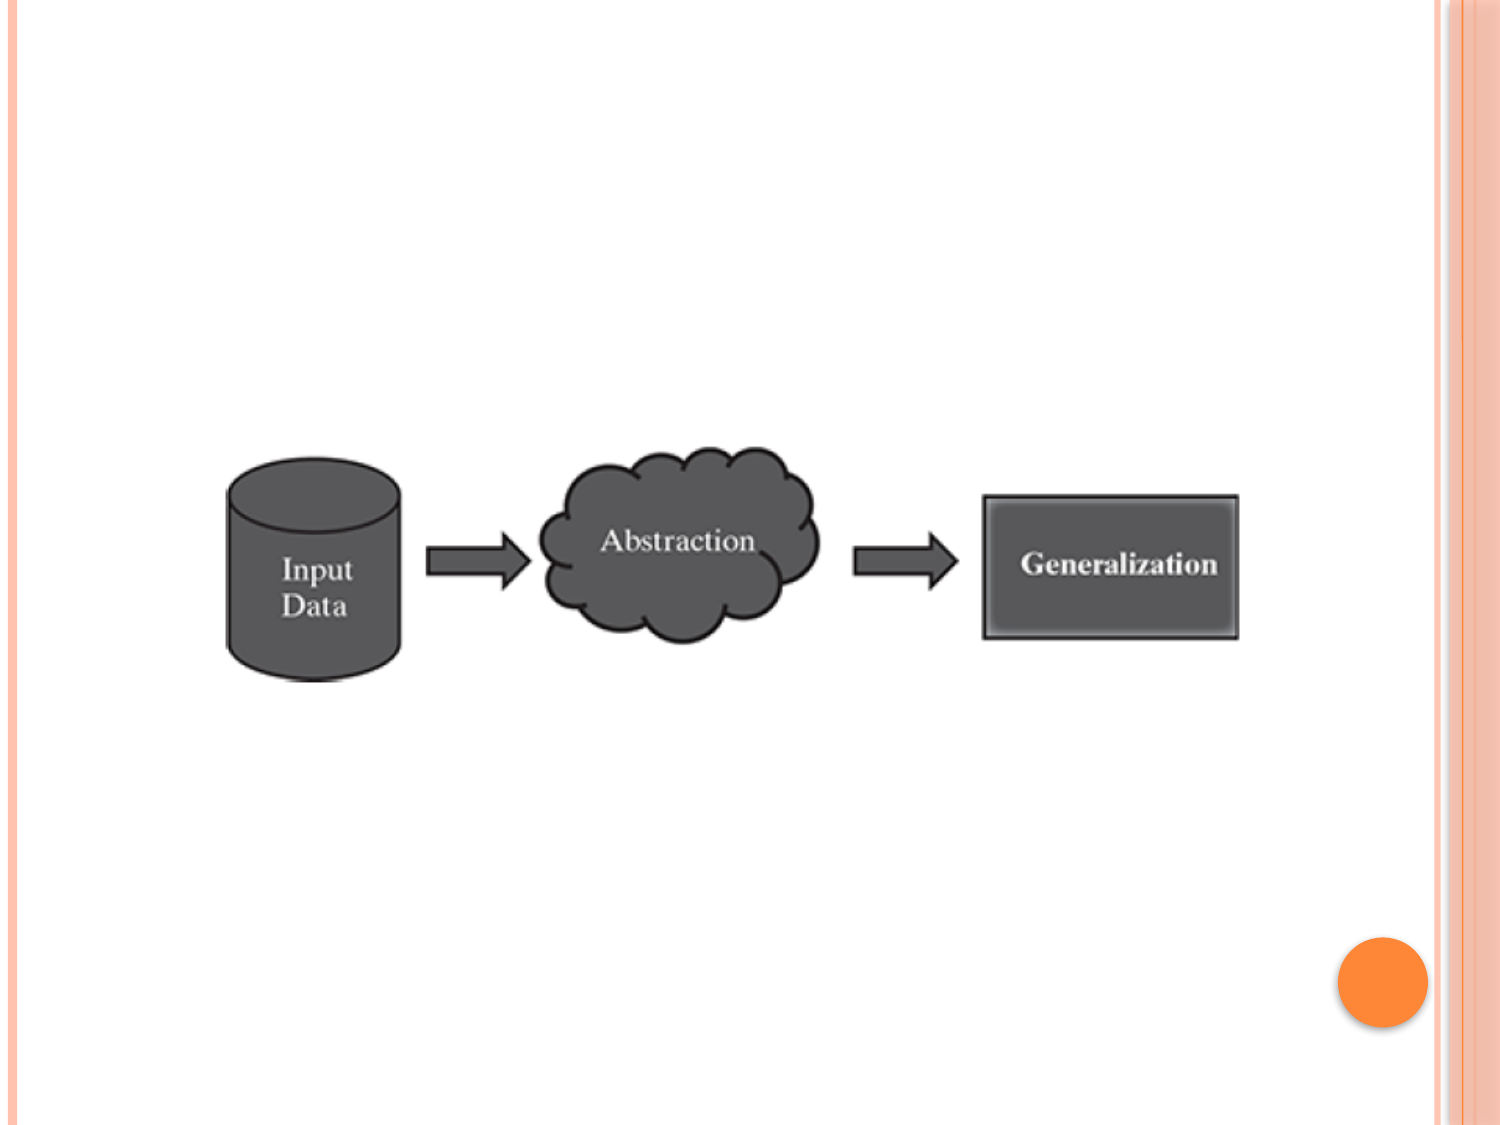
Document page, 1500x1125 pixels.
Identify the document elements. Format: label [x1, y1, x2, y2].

picture [168, 425, 1332, 700]
